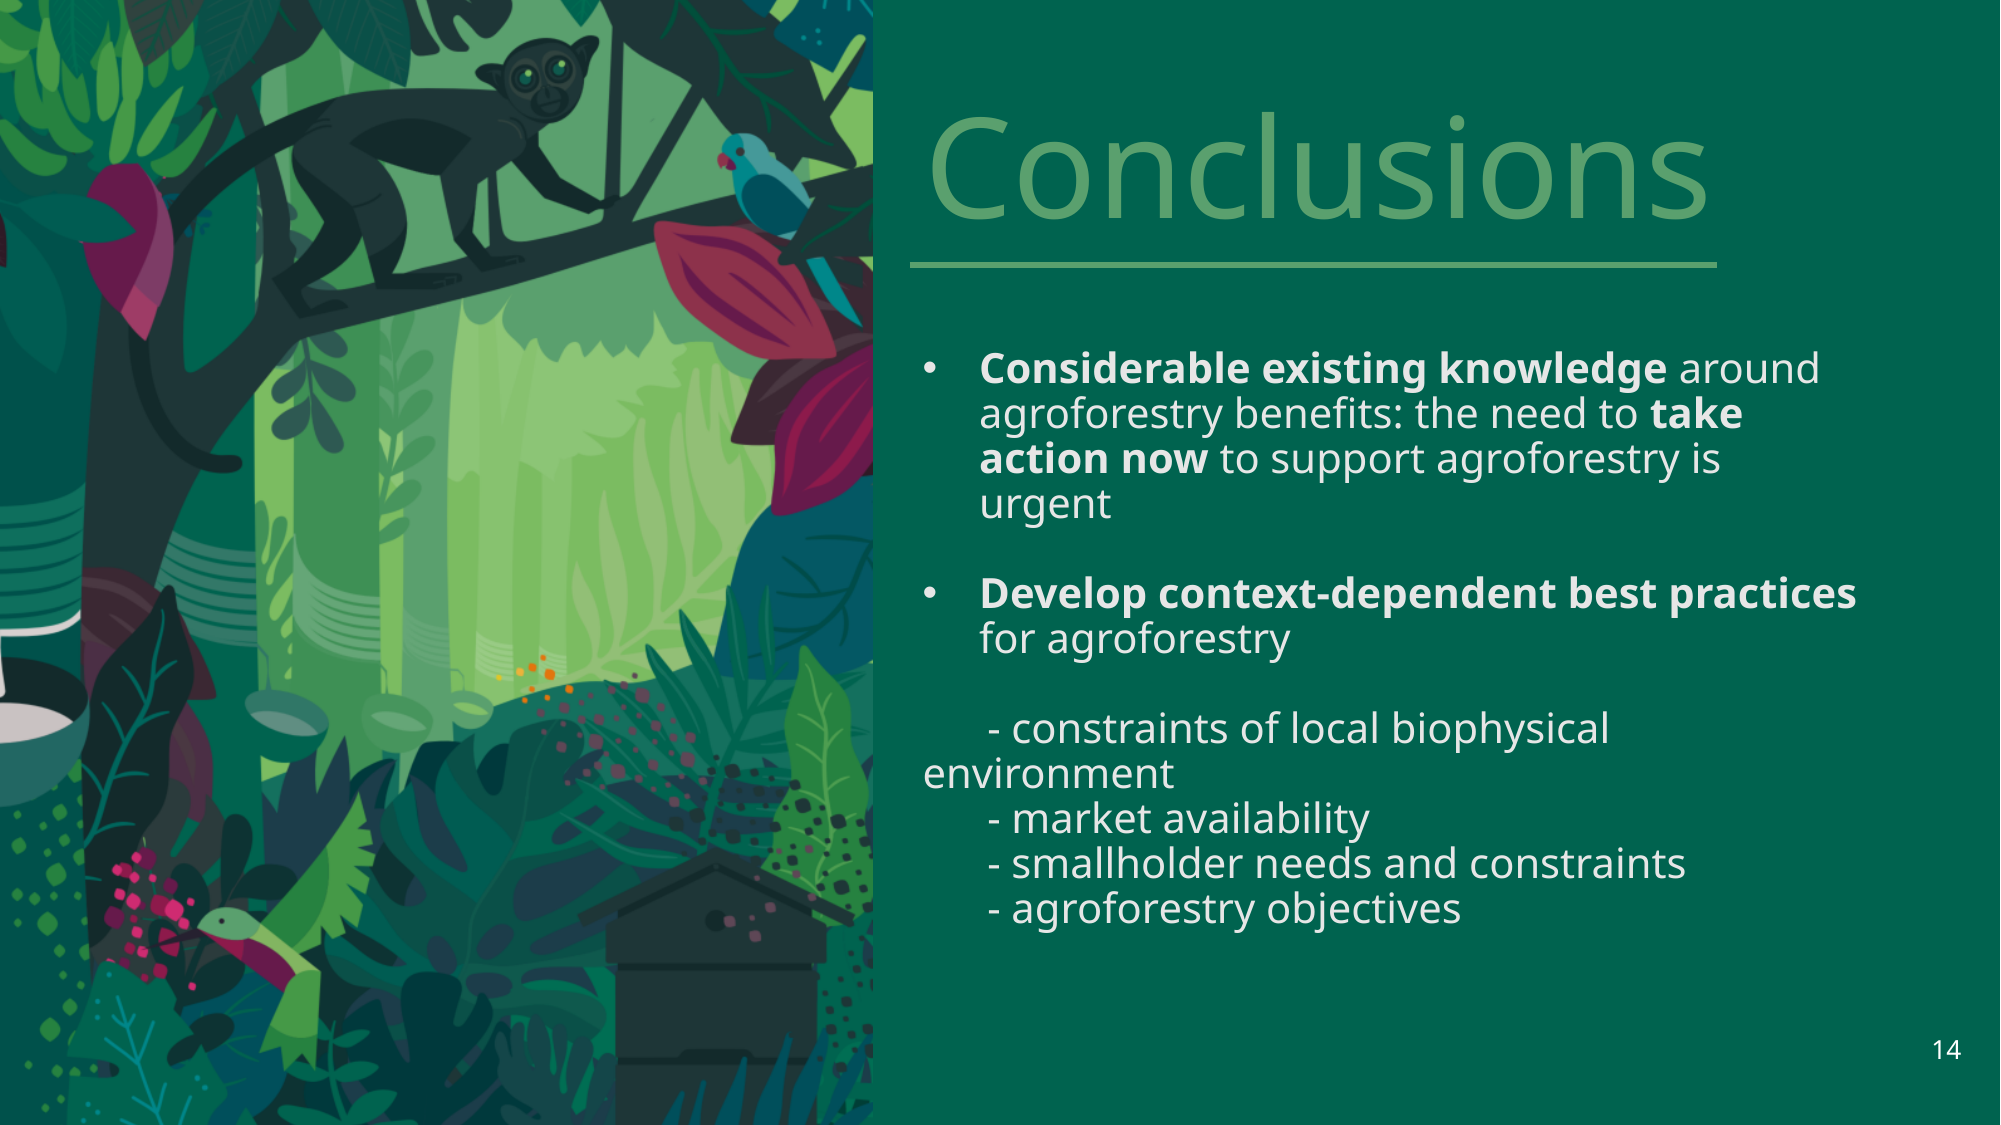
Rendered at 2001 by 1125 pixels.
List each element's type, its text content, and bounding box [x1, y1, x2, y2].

text_box Considerable existing knowledge around agroforestry benefits: the need to take action now to support agroforestry is urgent Develop context-dependent best practices for agroforestry - constraints of local biophysical environment - market availability - smallholder needs and constraints - agroforestry objectives [907, 282, 1878, 998]
picture [0, 0, 873, 1125]
title Conclusions [909, 46, 1966, 300]
text_box 14 [1916, 1025, 1976, 1073]
